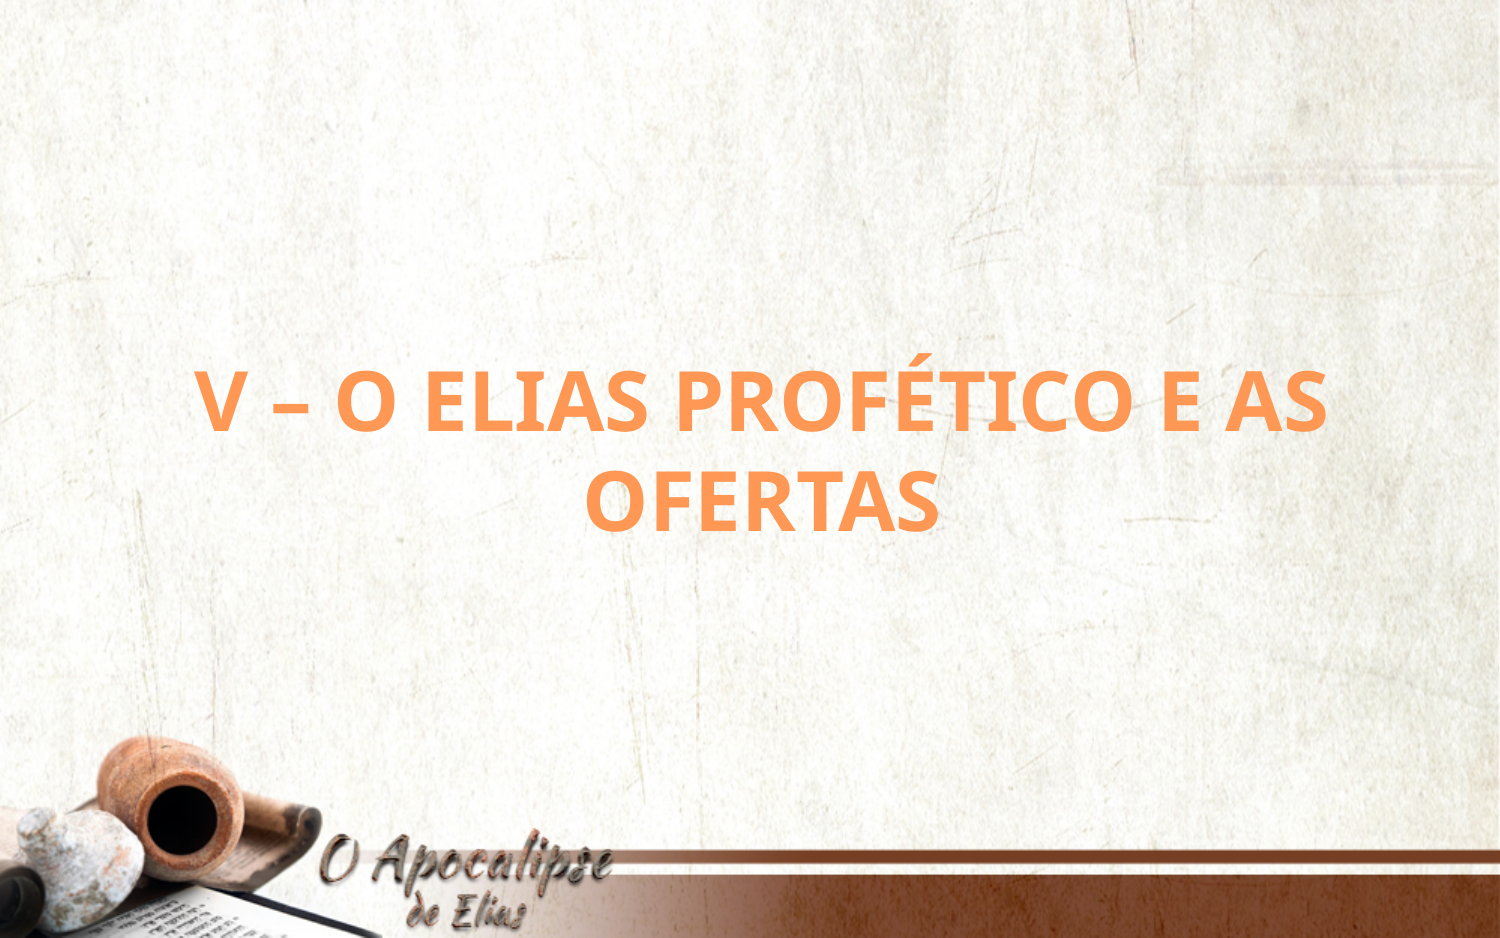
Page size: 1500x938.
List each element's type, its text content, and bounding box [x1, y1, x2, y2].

picture [0, 0, 1500, 938]
text_box V – O ELIAS PROFÉTICO E AS OFERTAS [100, 340, 1424, 556]
